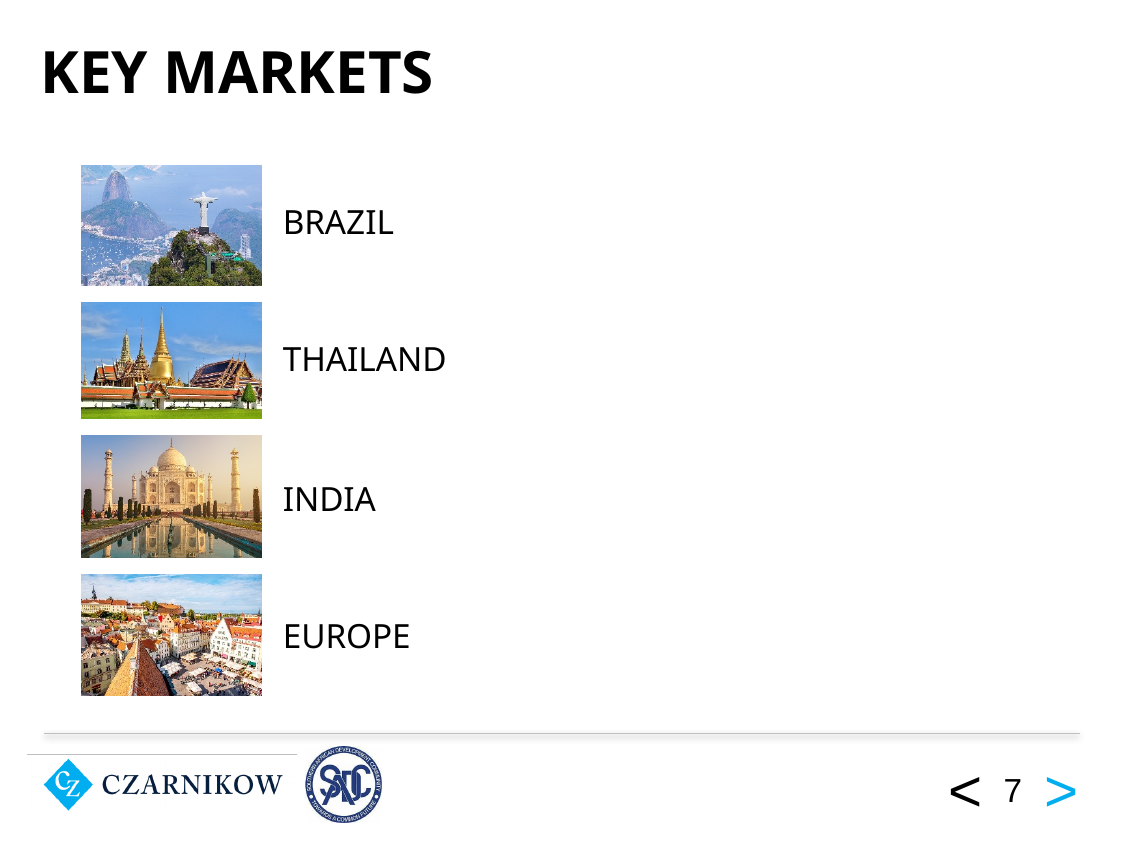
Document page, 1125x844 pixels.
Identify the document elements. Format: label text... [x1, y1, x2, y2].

picture [80, 164, 262, 286]
picture [80, 435, 262, 558]
picture [80, 302, 262, 419]
slide_number 6 [977, 769, 1048, 810]
title KEY MARKETS [25, 35, 1073, 177]
text_box BRAZIL THAILAND INDIA EUROPE [235, 201, 836, 701]
picture [305, 746, 382, 823]
picture [80, 574, 262, 696]
